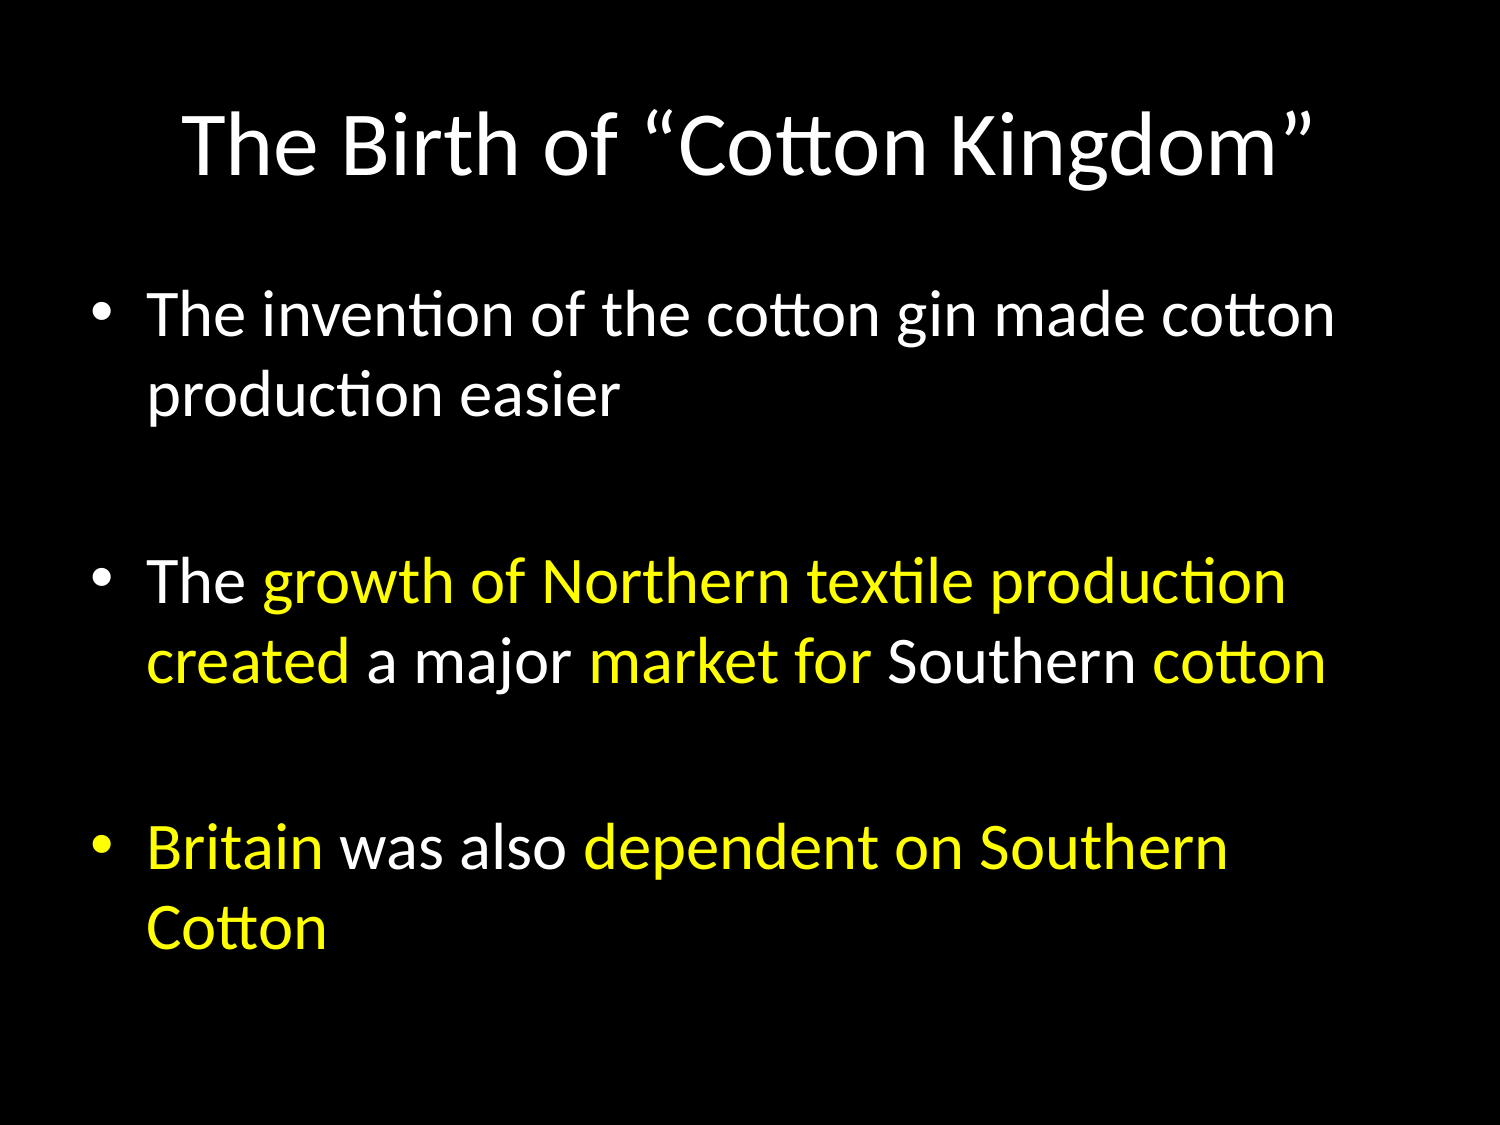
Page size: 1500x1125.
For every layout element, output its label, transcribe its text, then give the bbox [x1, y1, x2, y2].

title The Birth of “Cotton Kingdom” [75, 45, 1425, 233]
list The invention of the cotton gin made cotton production easier The growth of Northern textile production created a major market for Southern cotton Britain was also dependent on Southern Cotton [75, 262, 1425, 1005]
